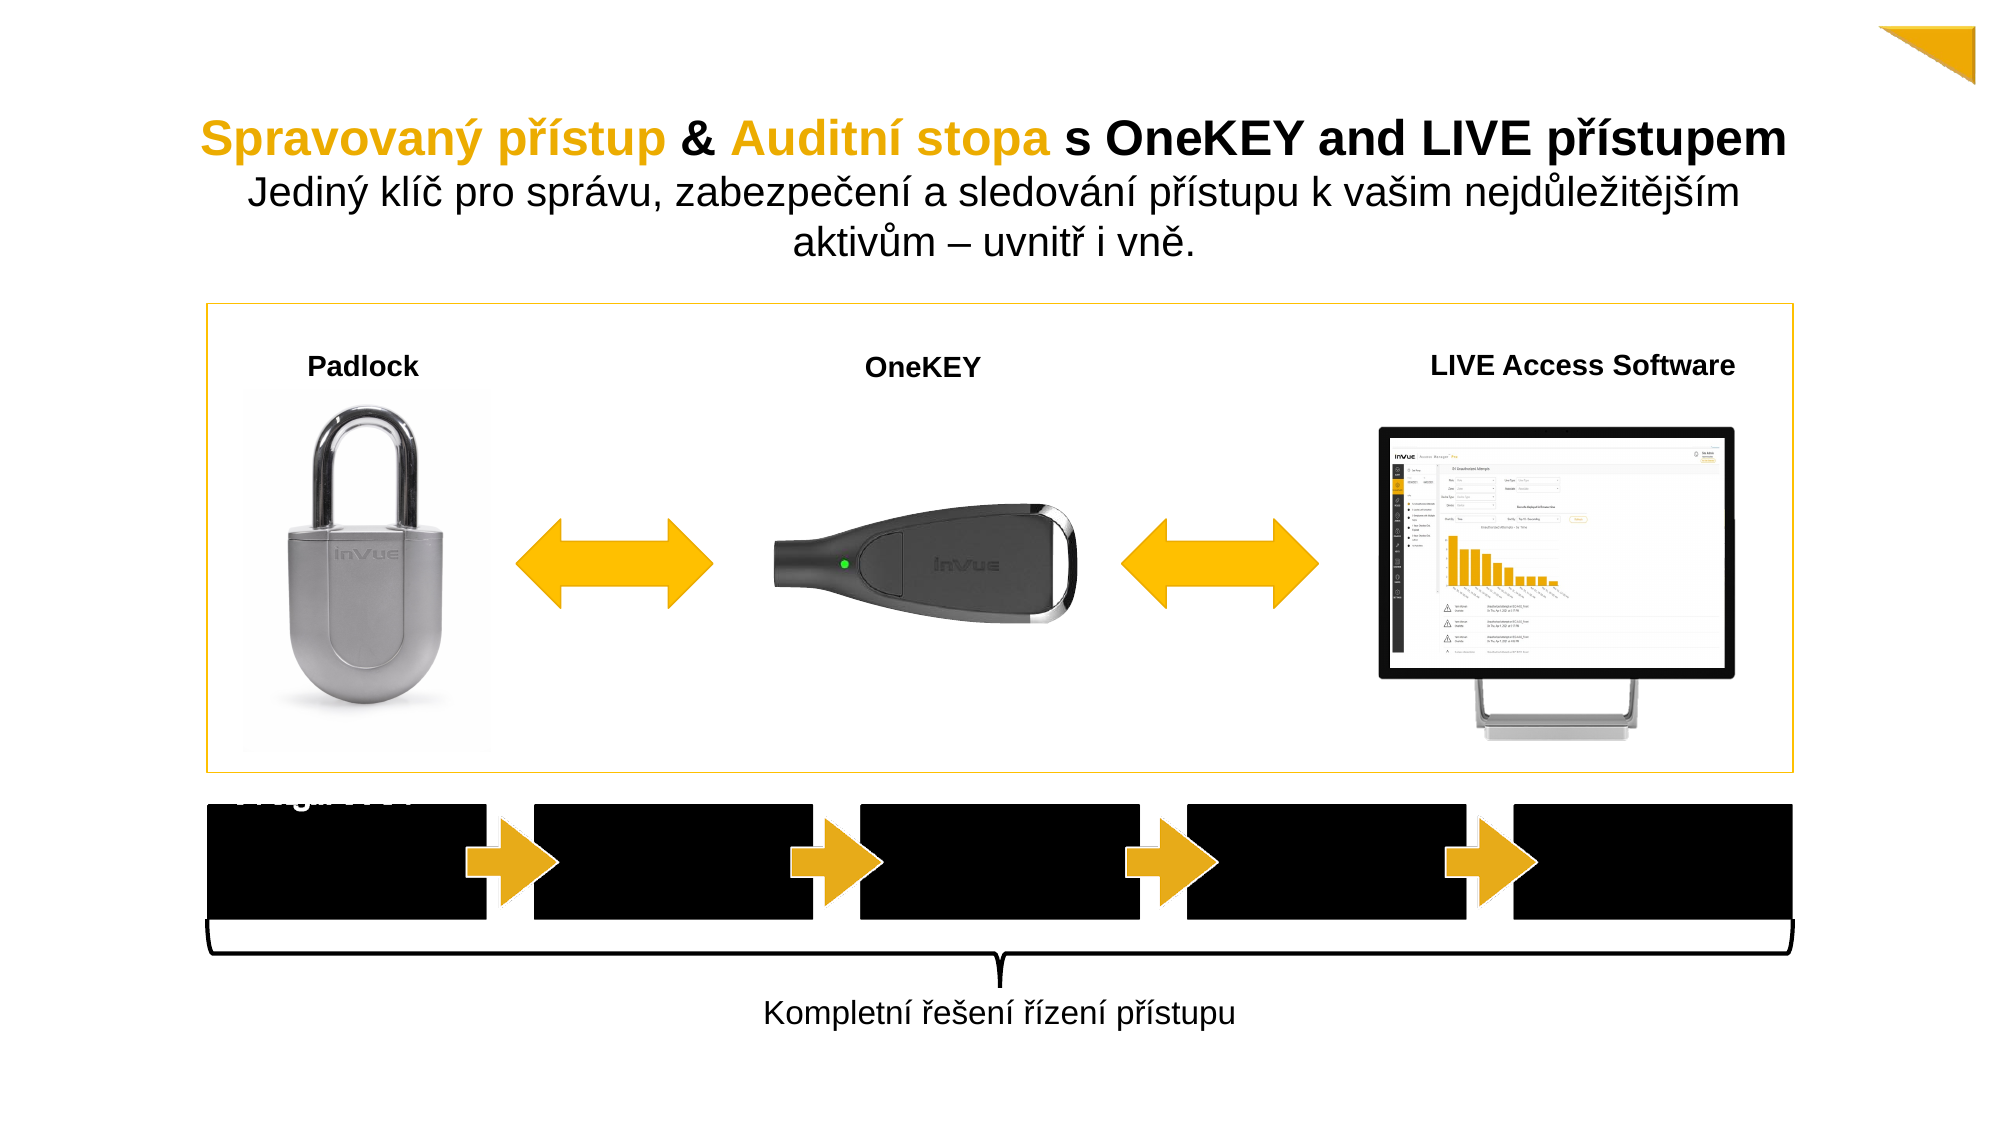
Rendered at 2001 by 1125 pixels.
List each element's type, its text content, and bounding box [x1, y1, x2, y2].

text_box [207, 303, 1793, 773]
picture [242, 389, 491, 752]
picture [773, 411, 1078, 716]
text_box [207, 929, 1793, 988]
text_box Spravovaný přístup & Auditní stopa s OneKEY and LIVE přístupem Jediný klíč pro správu, zabezpečení a sledování přístupu k vašim nejdůležitějším aktivům – uvnitř i vně. [182, 97, 1807, 273]
text_box Kompletní řešení řízení přístupu [637, 987, 1363, 1036]
text_box [1121, 519, 1319, 609]
picture [1872, 21, 1980, 89]
picture [206, 803, 1794, 920]
text_box OneKEY [849, 340, 998, 391]
text_box Padlock [291, 339, 443, 388]
text_box [516, 519, 713, 609]
picture [1378, 423, 1736, 751]
text_box LIVE Access Software [1413, 339, 1753, 390]
